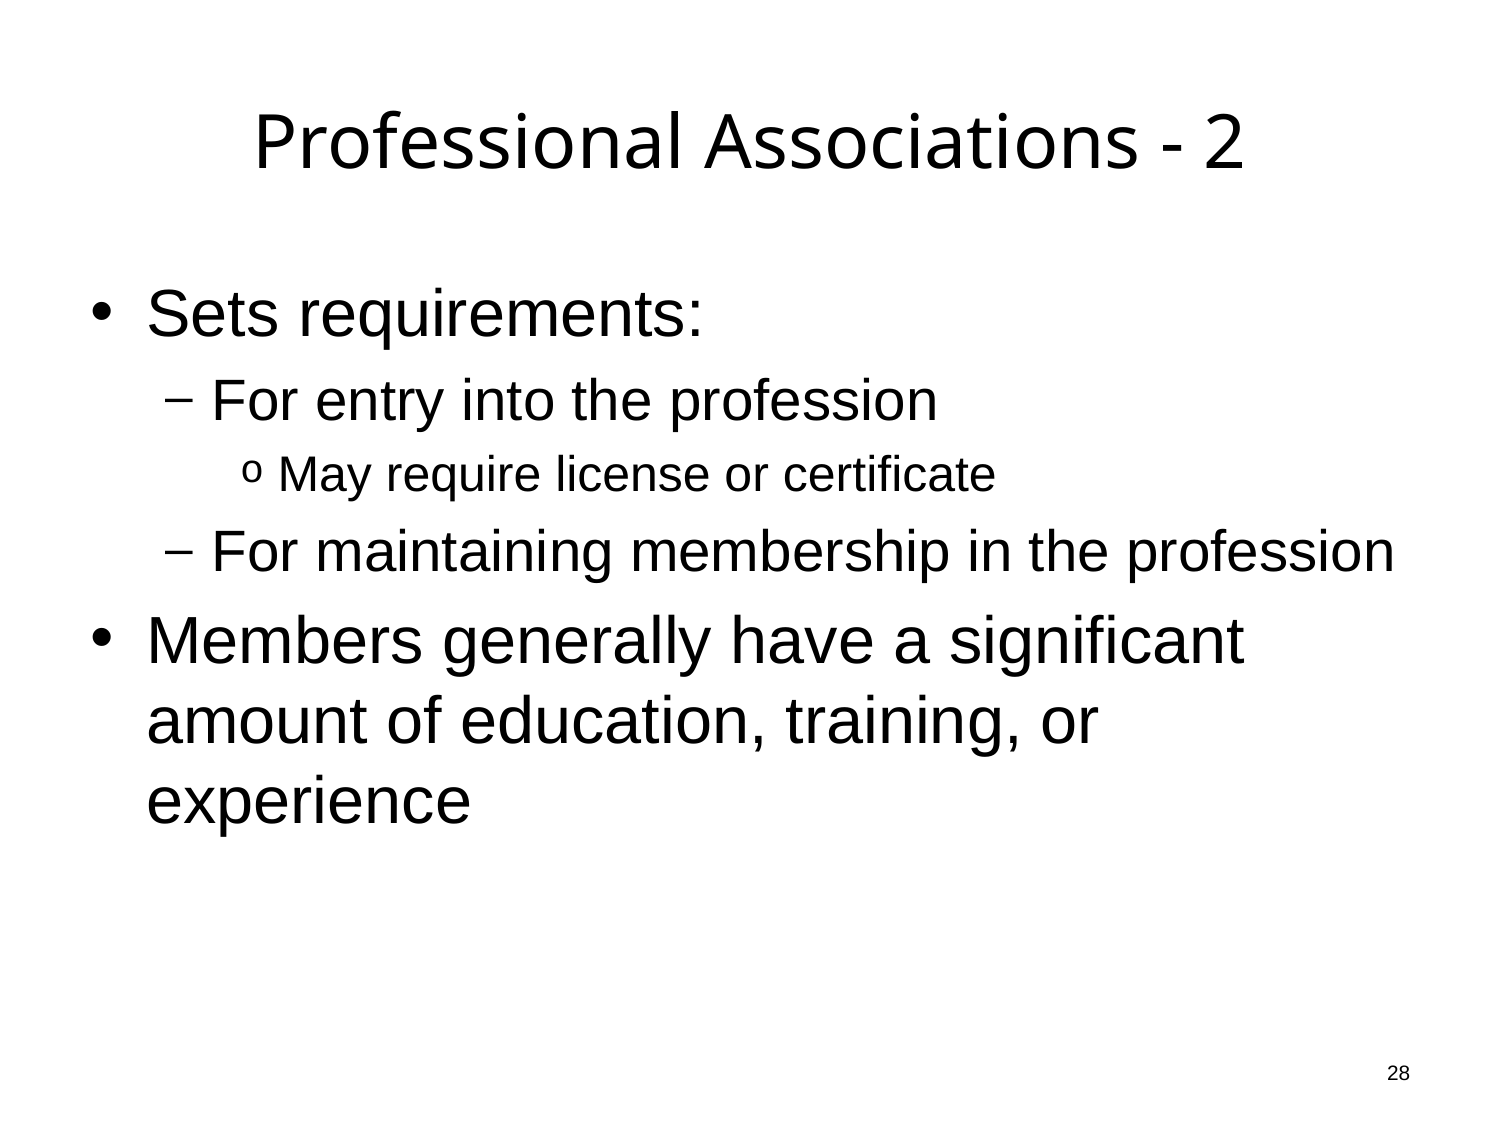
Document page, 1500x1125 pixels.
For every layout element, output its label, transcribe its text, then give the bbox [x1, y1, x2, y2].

slide_number 28 [1341, 1027, 1425, 1118]
list Sets requirements: For entry into the profession May require license or certificate For maintaining membership in the profession Members generally have a significant amount of education, training, or experience [75, 262, 1425, 1013]
title Professional Associations - 2 [75, 45, 1425, 233]
